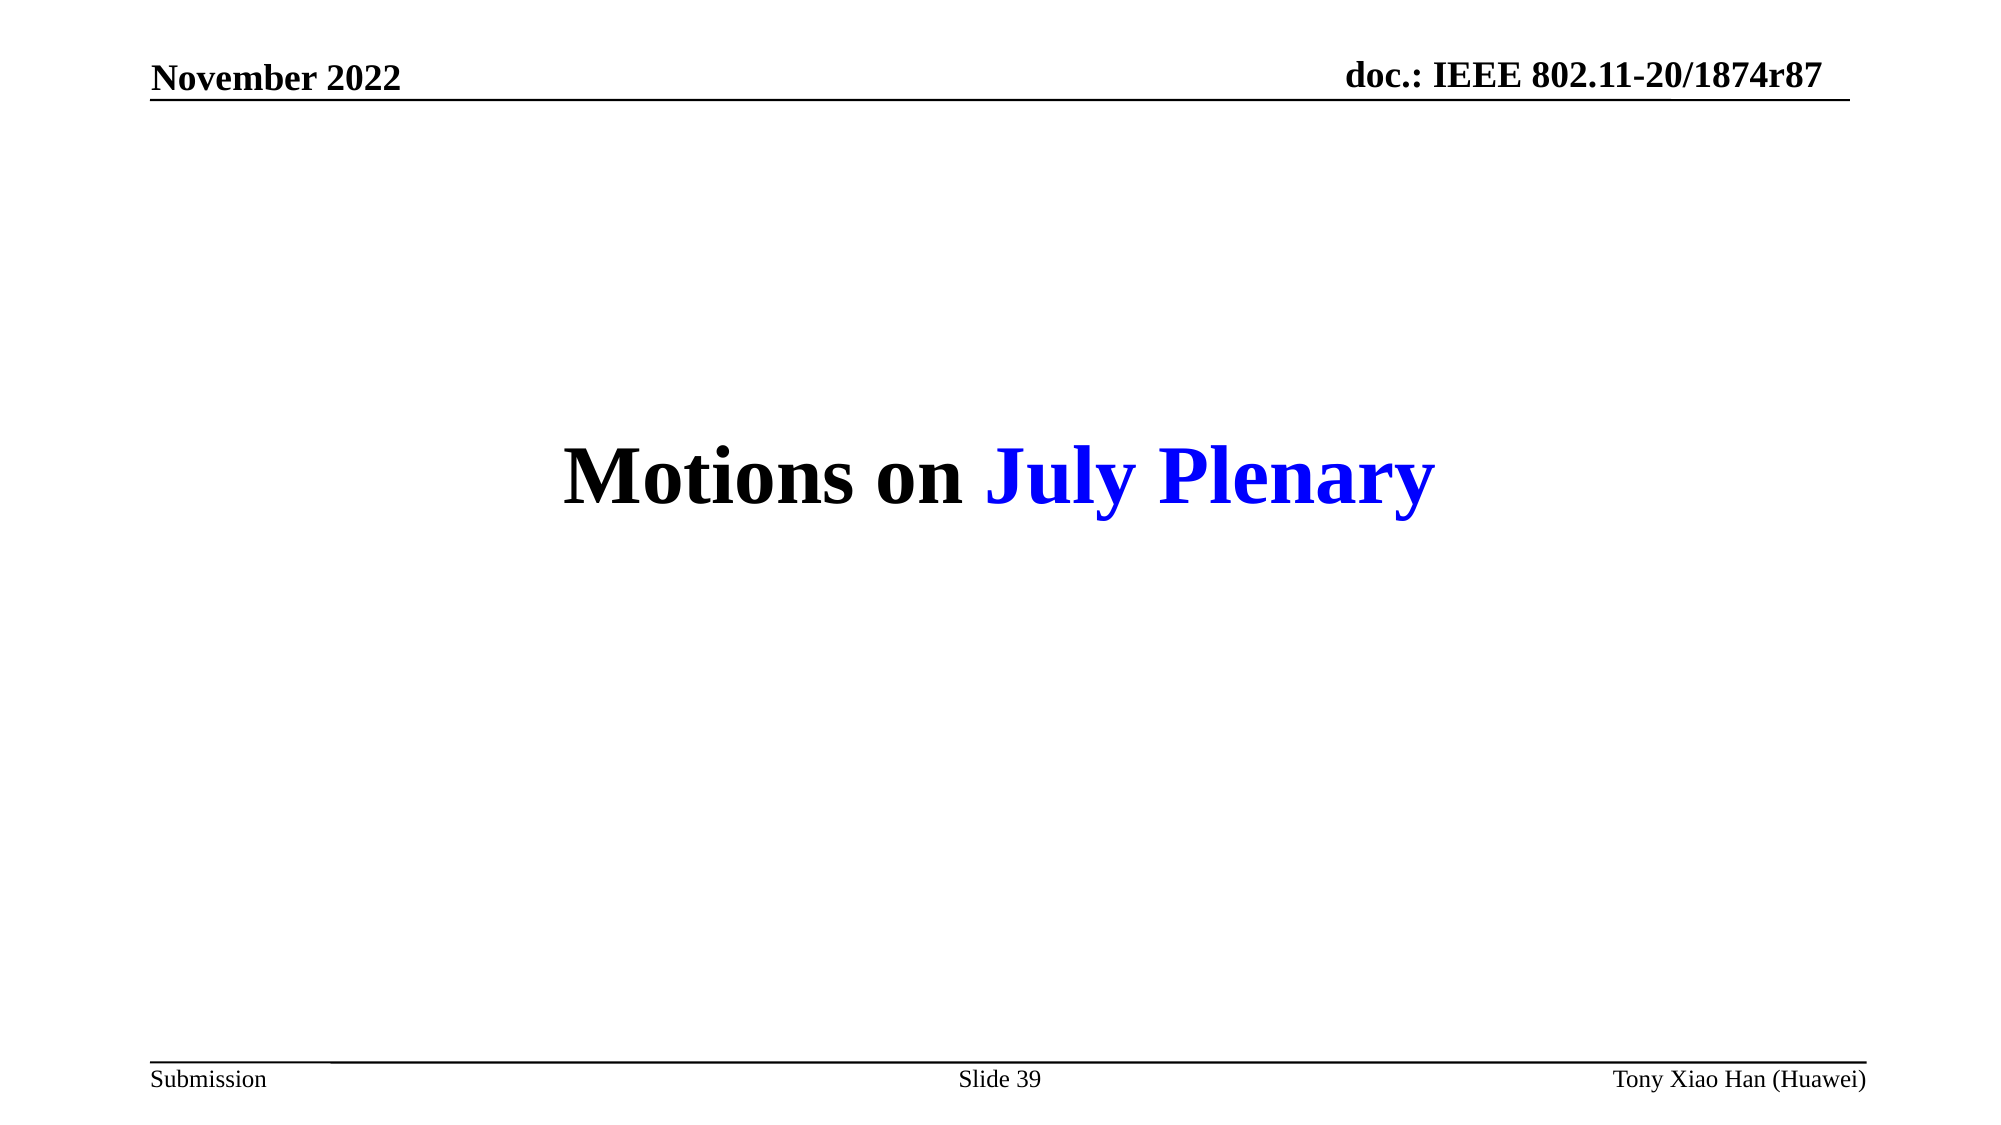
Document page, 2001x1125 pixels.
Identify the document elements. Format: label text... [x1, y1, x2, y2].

text_box Motions on July Plenary [362, 412, 1638, 950]
